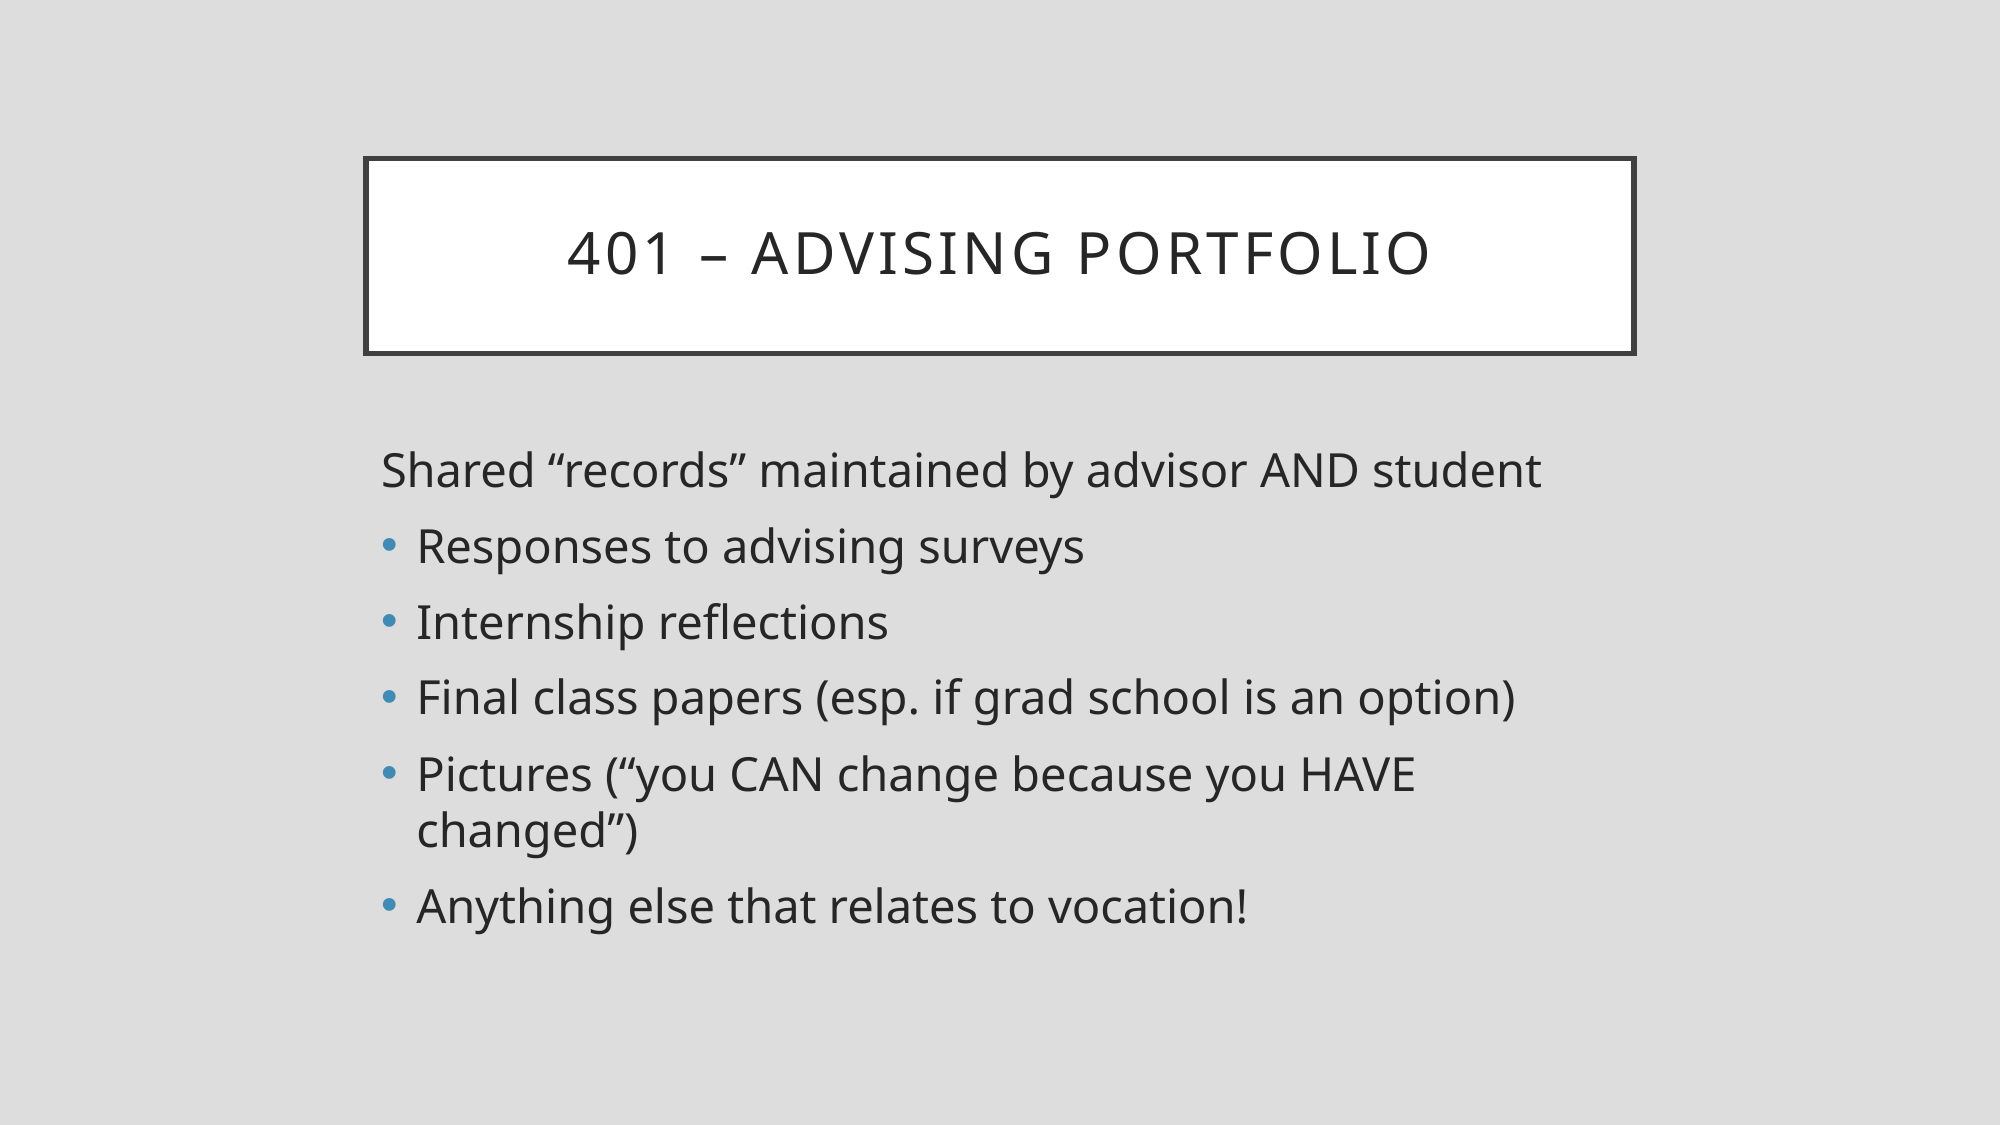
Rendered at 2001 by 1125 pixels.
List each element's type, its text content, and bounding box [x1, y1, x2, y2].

title 401 – Advising Portfolio [363, 156, 1637, 356]
list Shared “records” maintained by advisor AND student Responses to advising surveys Internship reflections Final class papers (esp. if grad school is an option) Pictures (“you CAN change because you HAVE changed”) Anything else that relates to vocation! [366, 432, 1634, 942]
